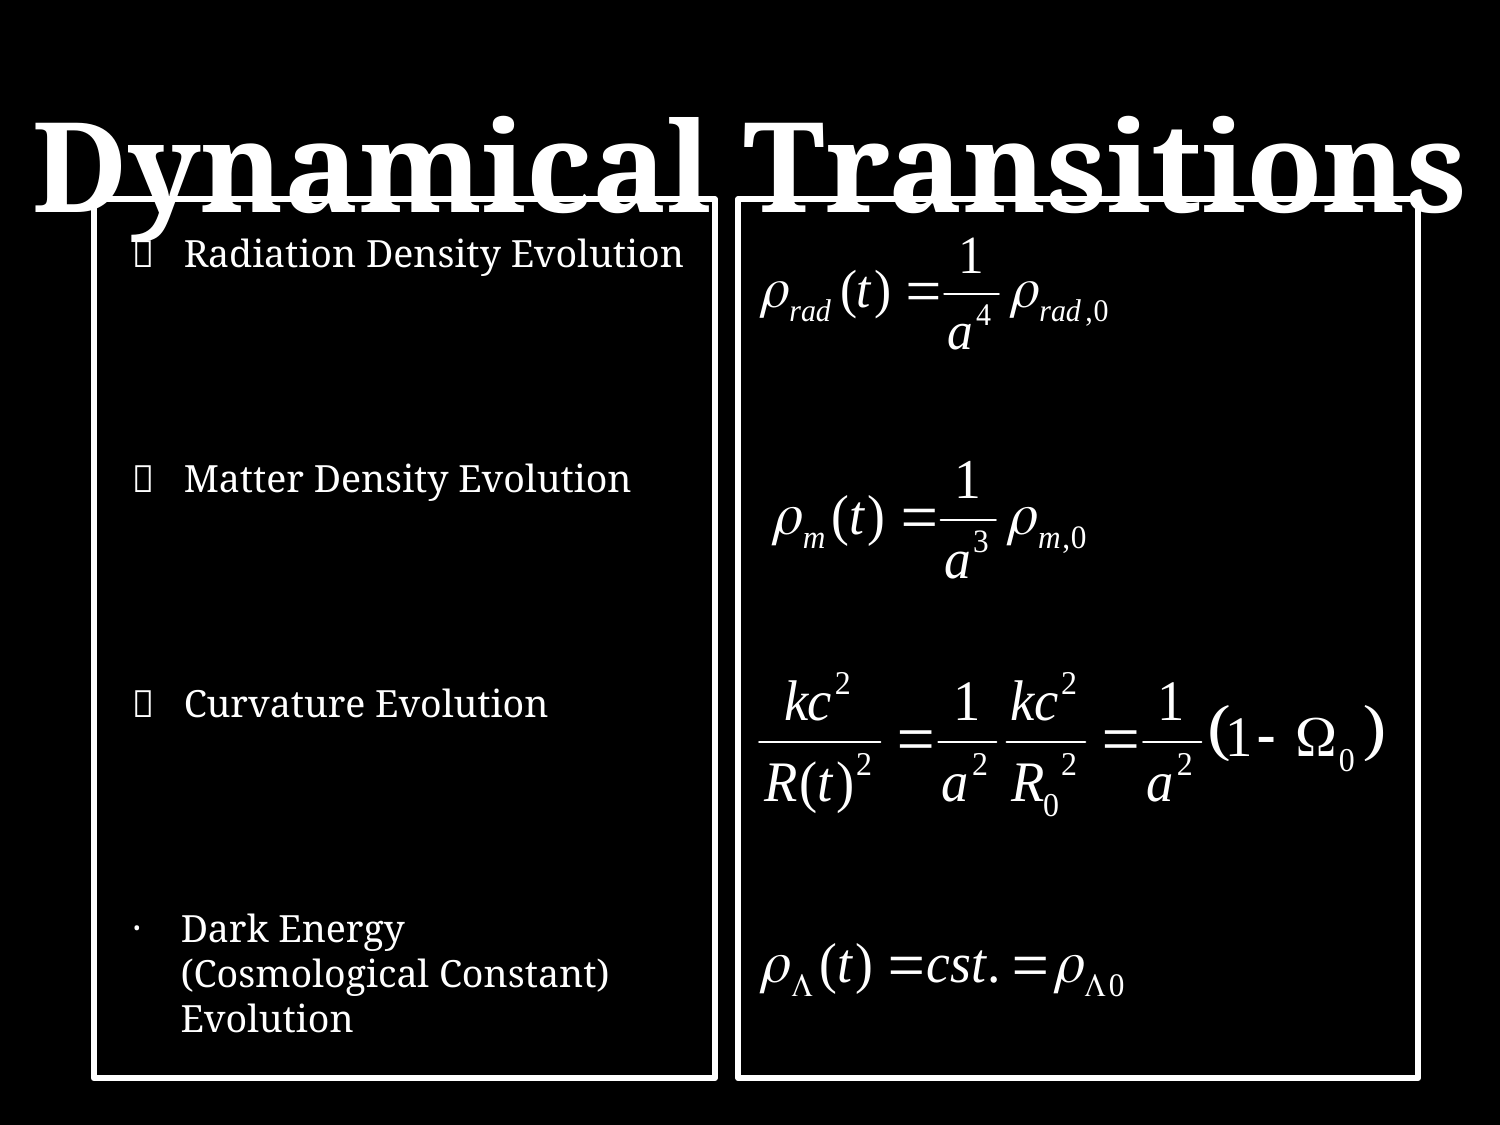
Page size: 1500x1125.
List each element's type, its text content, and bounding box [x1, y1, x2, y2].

text_box [91, 196, 718, 1081]
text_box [750, 927, 1133, 1010]
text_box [763, 447, 1095, 590]
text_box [751, 658, 1391, 828]
text_box Dynamical Transitions [0, 0, 1500, 373]
text_box [735, 196, 1421, 1081]
text_box  Radiation Density Evolution  Matter Density Evolution  Curvature Evolution Dark Energy (Cosmological Constant) Evolution [117, 222, 1477, 1093]
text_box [751, 224, 1117, 360]
